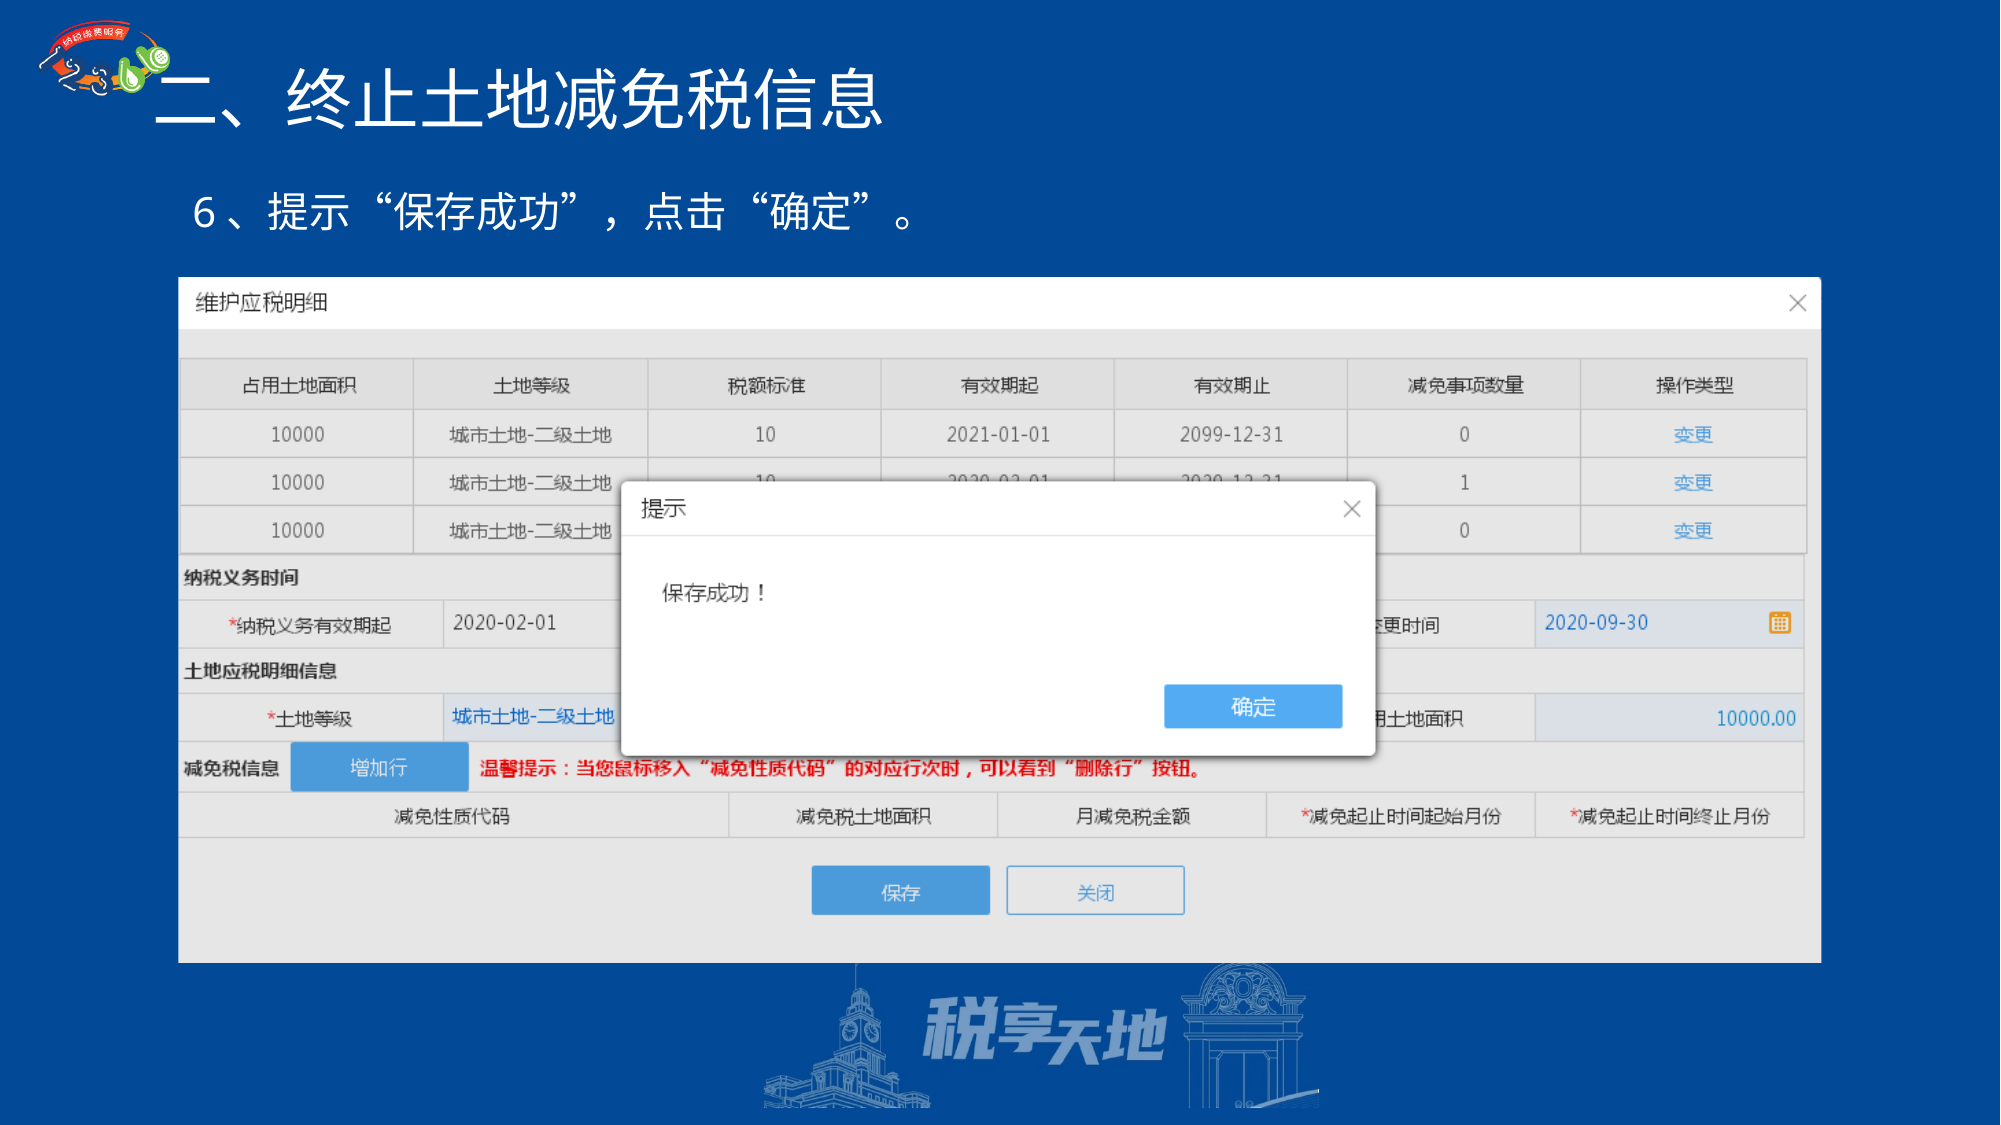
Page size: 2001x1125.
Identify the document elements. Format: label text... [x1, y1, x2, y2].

text_box 6、提示“保存成功”，点击“确定”。 [177, 178, 1823, 244]
picture [33, 16, 174, 102]
title 二、终止土地减免税信息 [137, 59, 1863, 278]
picture [178, 277, 1822, 963]
